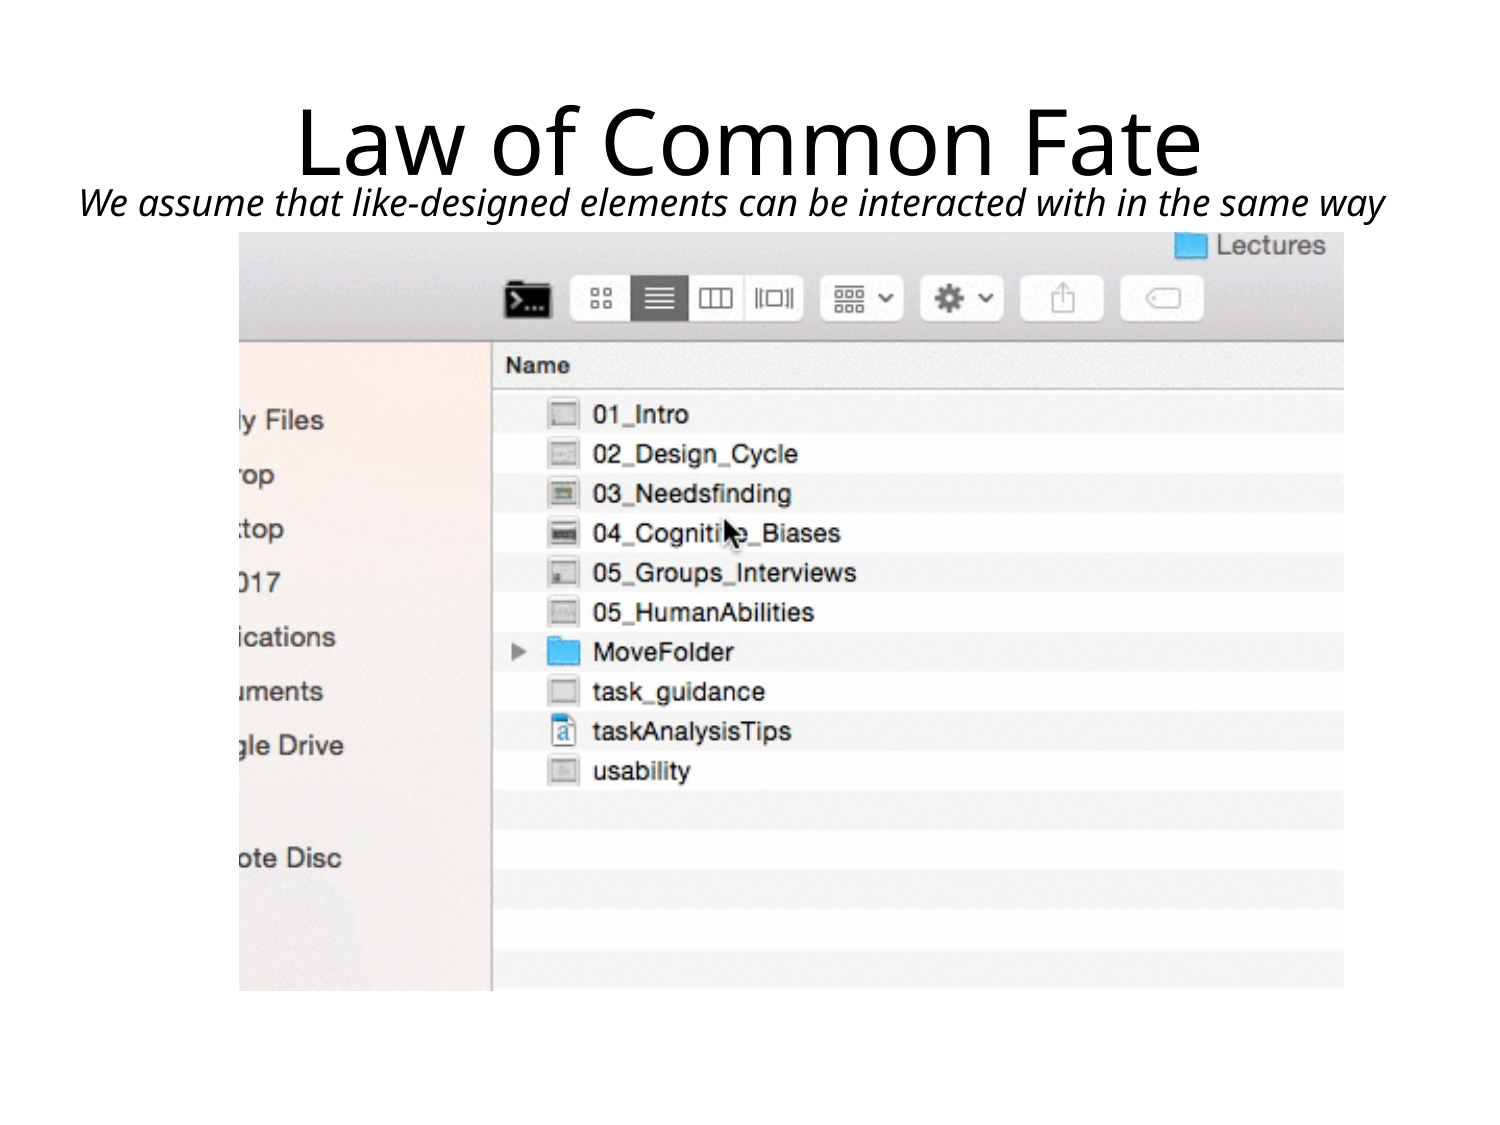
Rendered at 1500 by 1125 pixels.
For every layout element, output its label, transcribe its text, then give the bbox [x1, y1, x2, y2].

picture [238, 232, 1344, 992]
text_box We assume that like-designed elements can be interacted with in the same way [63, 171, 1402, 232]
title Law of Common Fate [75, 45, 1425, 233]
